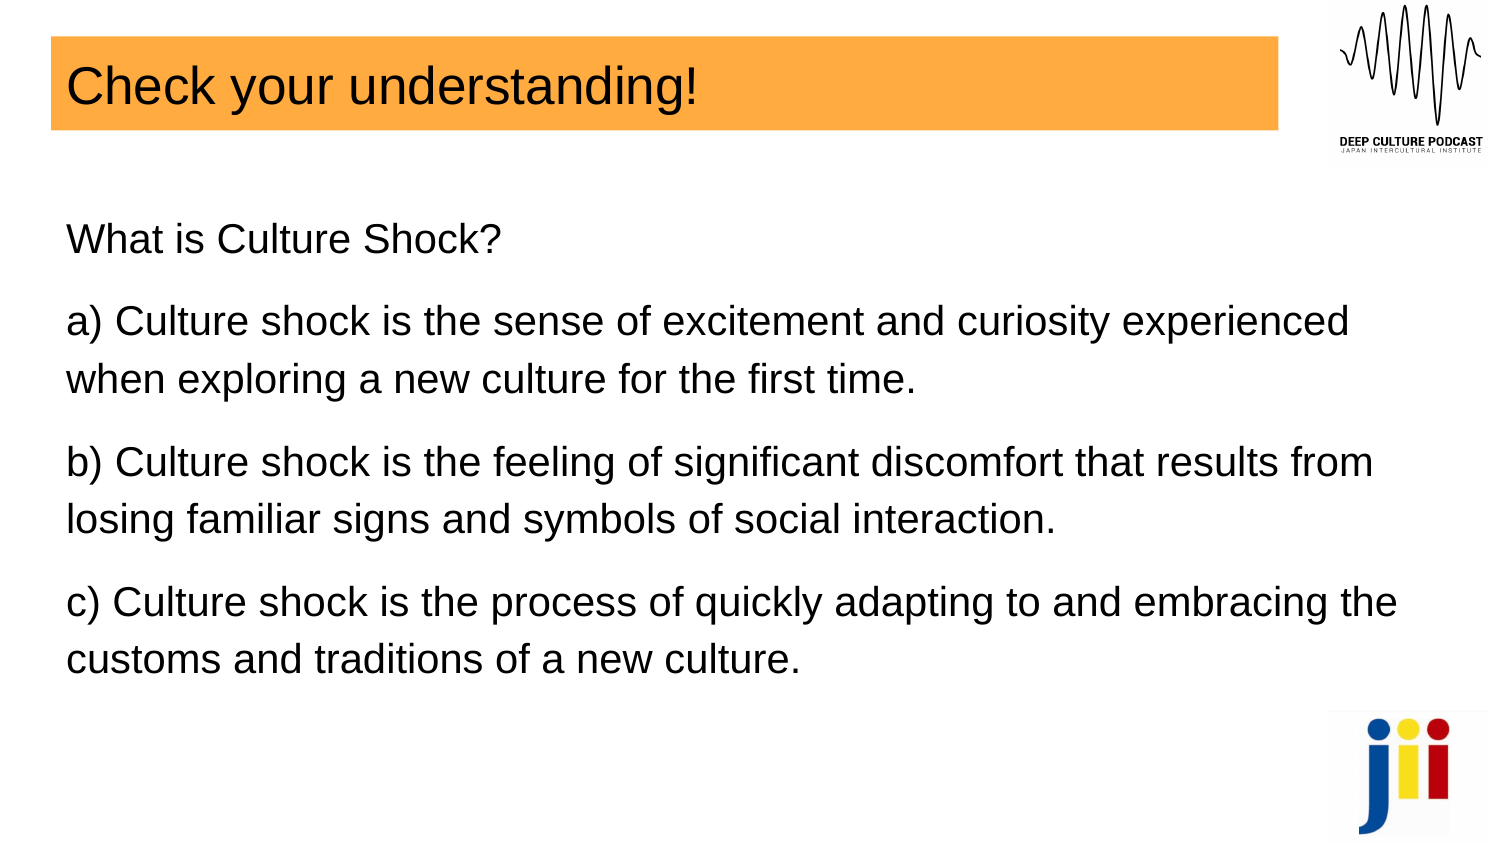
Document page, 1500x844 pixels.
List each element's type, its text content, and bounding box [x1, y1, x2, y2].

list What is Culture Shock? a) Culture shock is the sense of excitement and curiosity experienced when exploring a new culture for the first time. b) Culture shock is the feeling of significant discomfort that results from losing familiar signs and symbols of social interaction. c) Culture shock is the process of quickly adapting to and embracing the customs and traditions of a new culture. [51, 189, 1449, 787]
picture [1329, 710, 1487, 844]
title Check your understanding! [51, 36, 1279, 131]
picture [1329, 0, 1487, 168]
